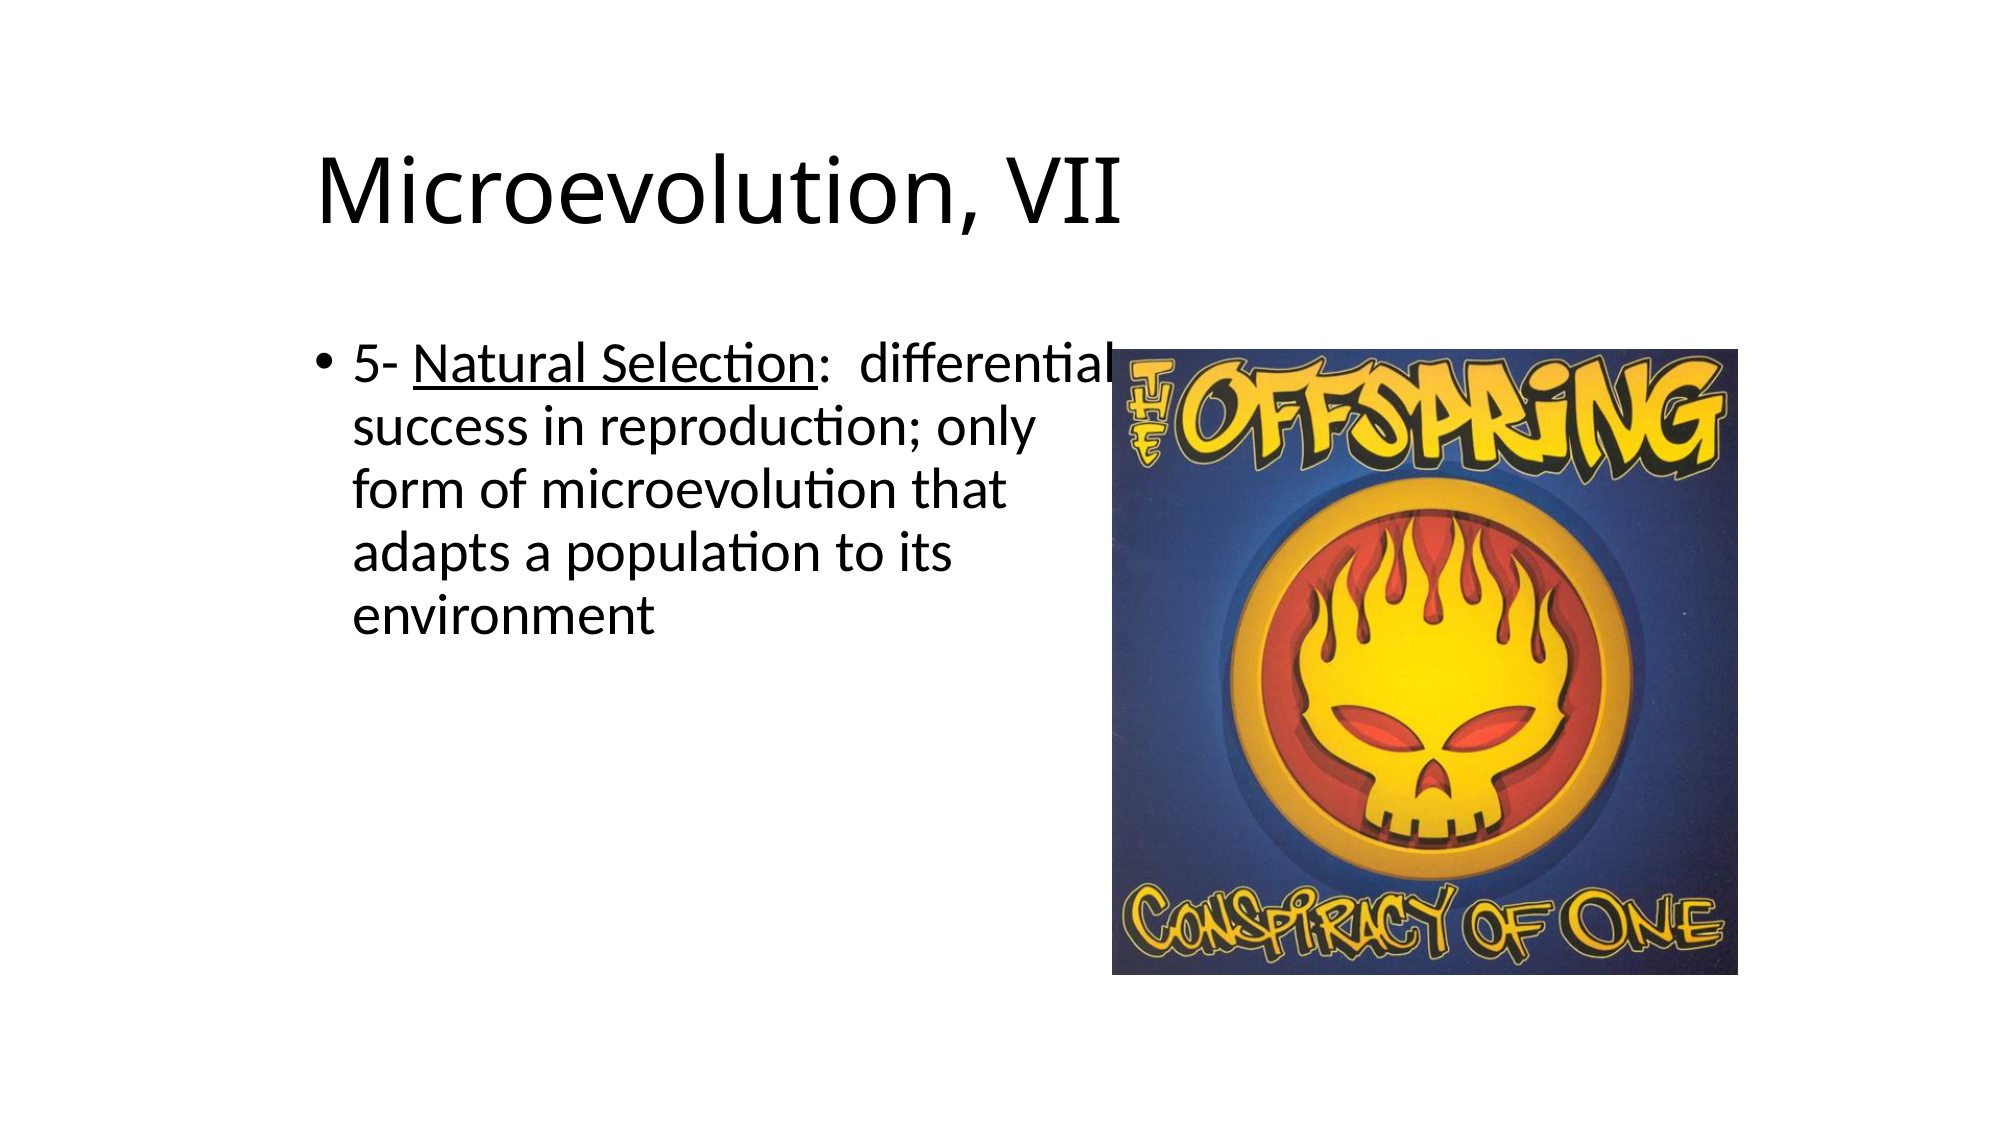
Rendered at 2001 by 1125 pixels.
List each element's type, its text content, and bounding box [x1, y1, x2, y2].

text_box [1112, 349, 1738, 975]
list 5- Natural Selection: differential success in reproduction; only form of microevolution that adapts a population to its environment [299, 324, 1133, 1000]
title Microevolution, VII [299, 99, 2000, 288]
